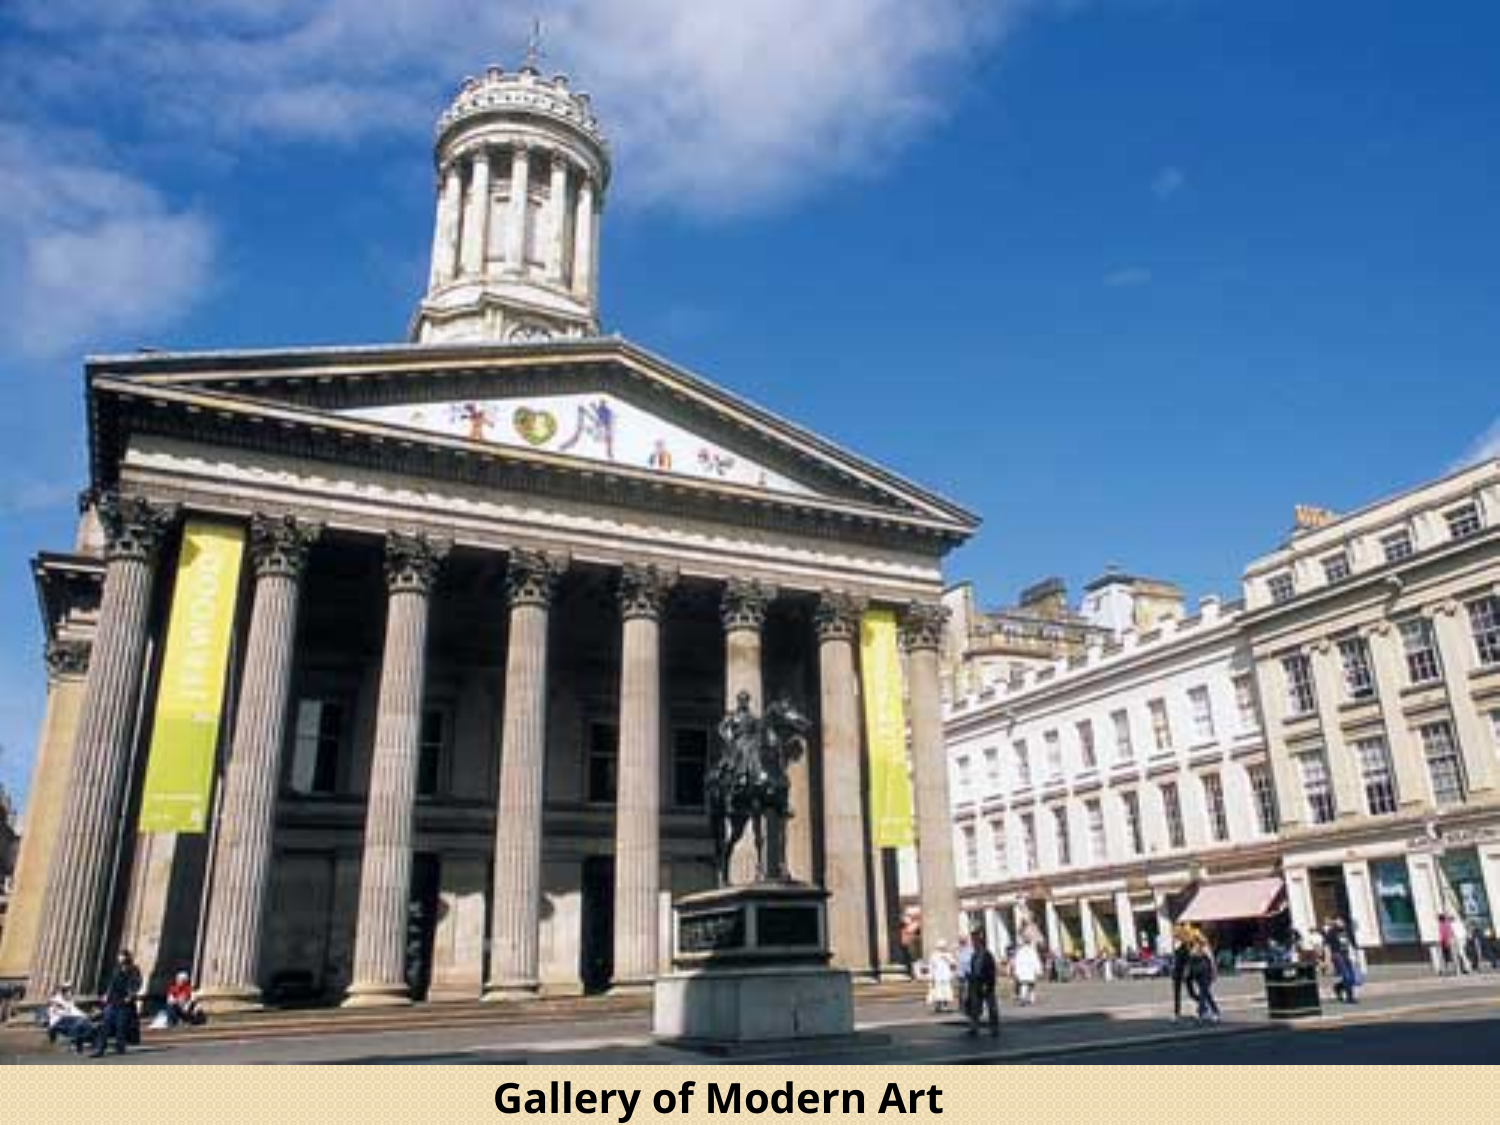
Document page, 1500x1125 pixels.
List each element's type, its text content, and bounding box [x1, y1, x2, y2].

picture [0, 0, 1500, 1065]
text_box Gallery of Modern Art [478, 1077, 996, 1125]
